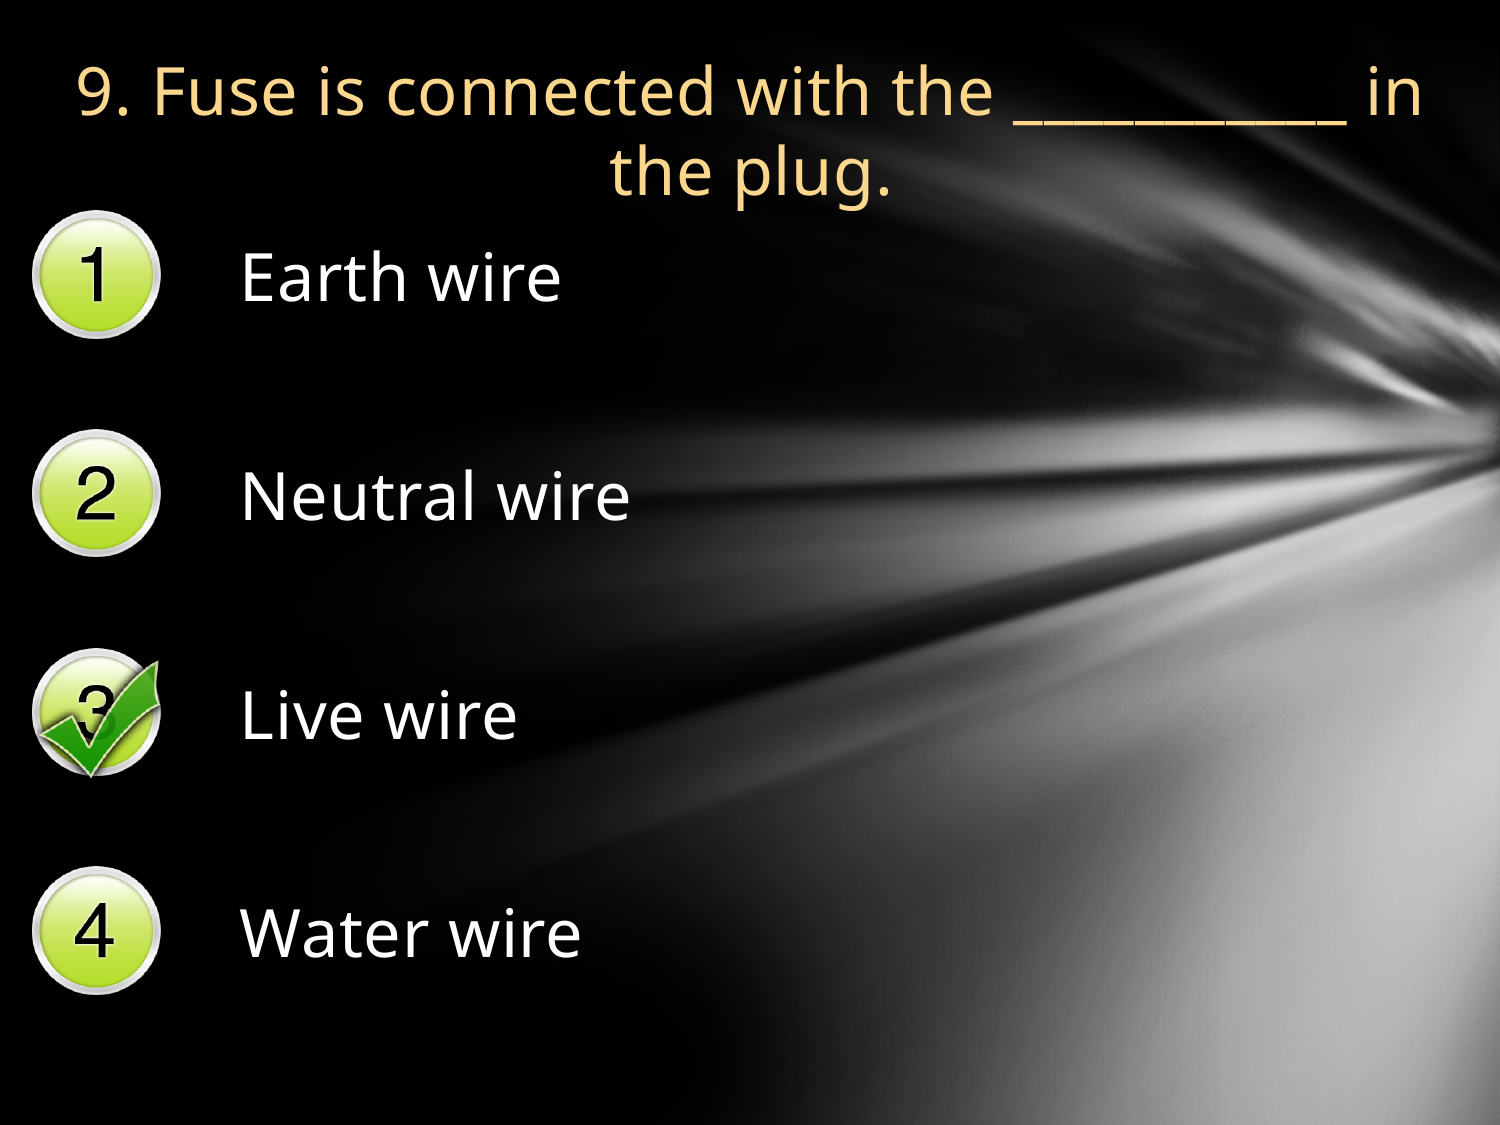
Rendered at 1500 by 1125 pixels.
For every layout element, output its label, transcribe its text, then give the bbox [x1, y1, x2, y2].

list Earth wire [225, 175, 1437, 375]
list 9. Fuse is connected with the ___________ in the plug. [27, 66, 1477, 191]
list Neutral wire [225, 394, 1437, 594]
picture [25, 641, 167, 783]
picture [25, 860, 167, 1002]
list Live wire [225, 612, 1437, 813]
picture [25, 204, 167, 346]
list Water wire [225, 831, 1437, 1031]
picture [25, 423, 167, 564]
